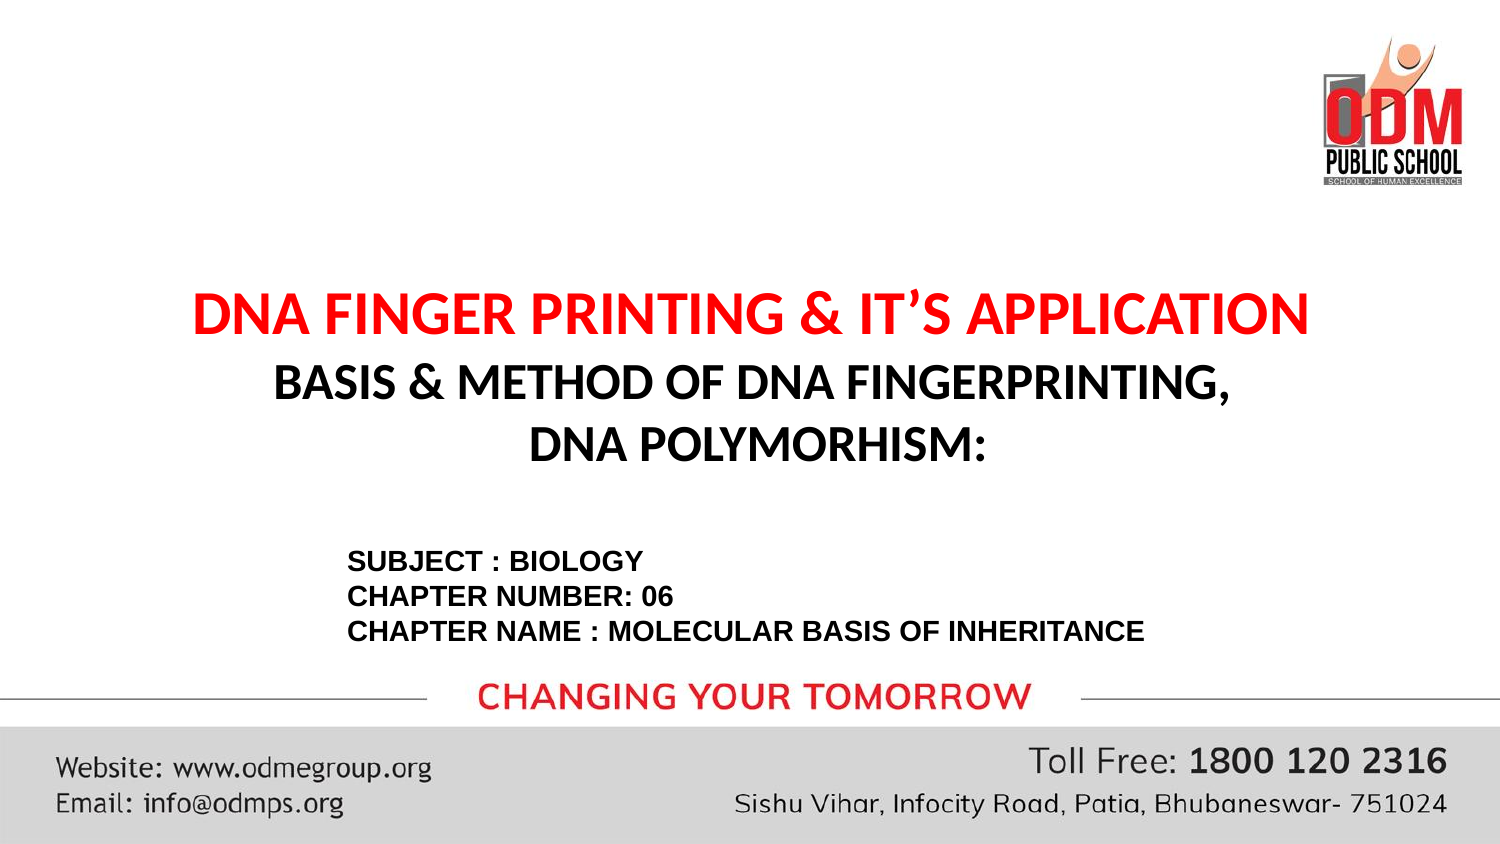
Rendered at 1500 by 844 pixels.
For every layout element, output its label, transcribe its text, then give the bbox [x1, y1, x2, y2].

text_box SUBJECT : BIOLOGY CHAPTER NUMBER: 06 CHAPTER NAME : MOLECULAR BASIS OF INHERITANCE [332, 492, 1317, 618]
picture [0, 619, 1500, 844]
text_box DNA FINGER PRINTING & IT’S APPLICATION BASIS & METHOD OF DNA FINGERPRINTING, DNA POLYMORHISM: [120, 257, 1384, 472]
picture [1296, 17, 1489, 210]
